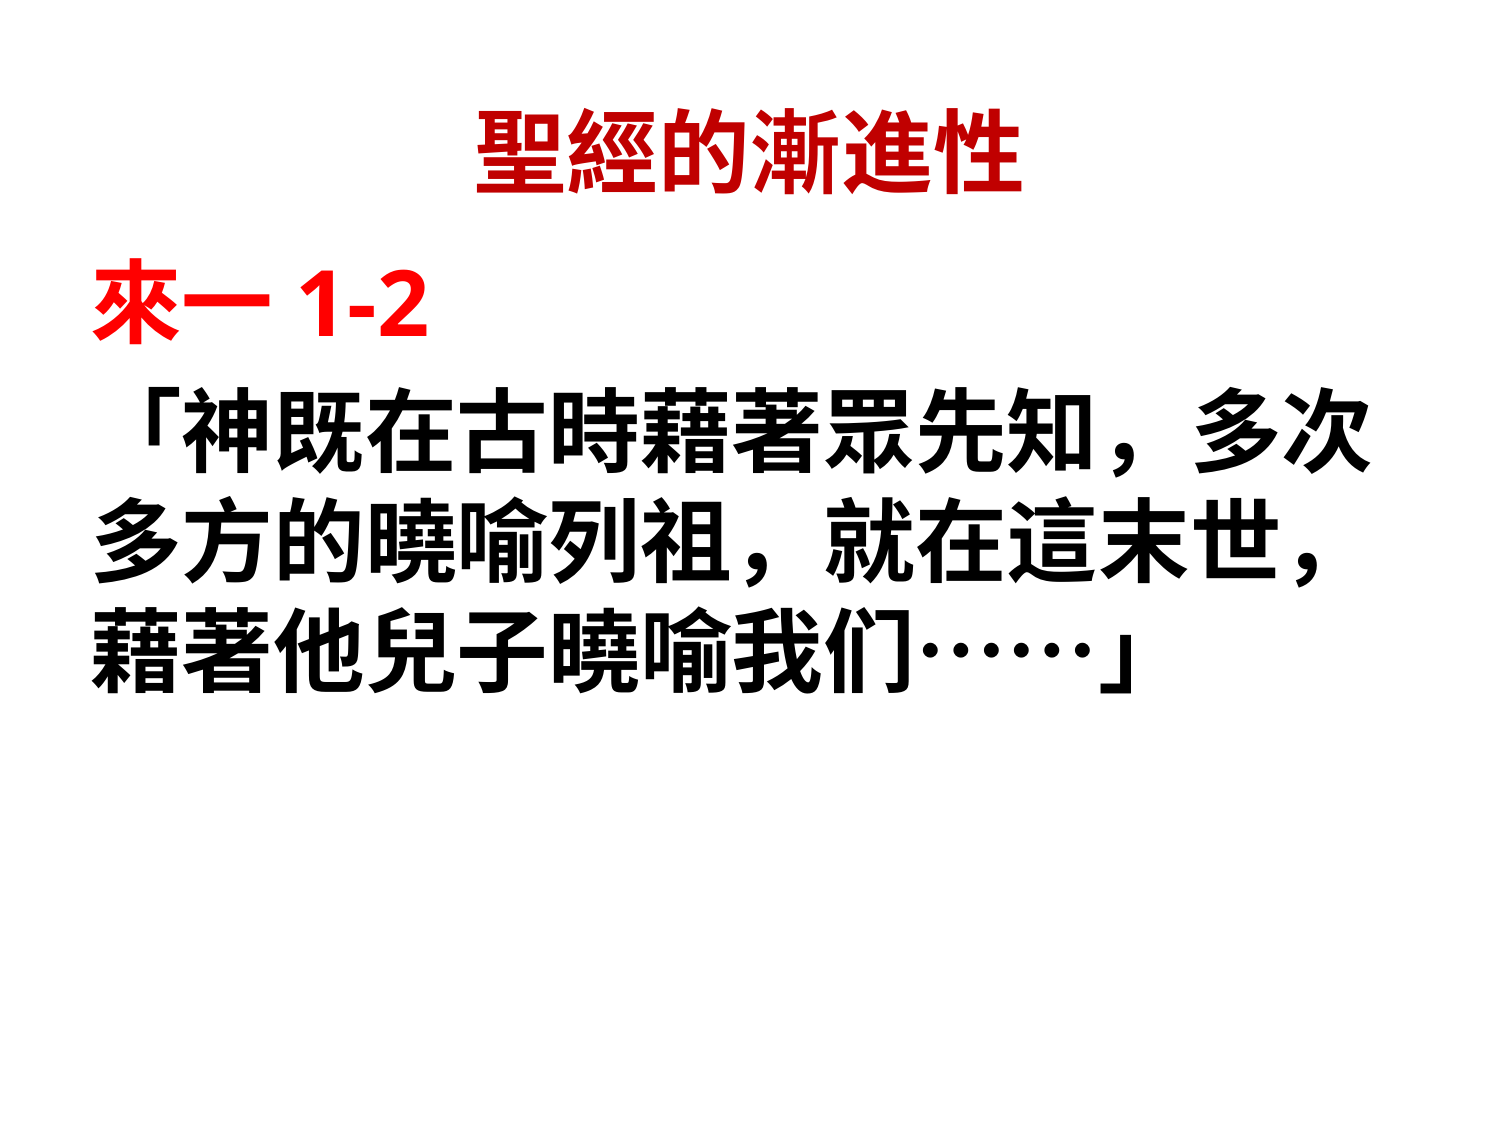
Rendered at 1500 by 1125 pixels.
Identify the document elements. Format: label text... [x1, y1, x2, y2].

subtitle 來一1-2 「神既在古時藉著眾先知，多次多方的曉喻列祖，就在這末世，藉著他兒子曉喻我们……」 [75, 237, 1425, 1063]
title 聖經的漸進性 [112, 75, 1388, 225]
